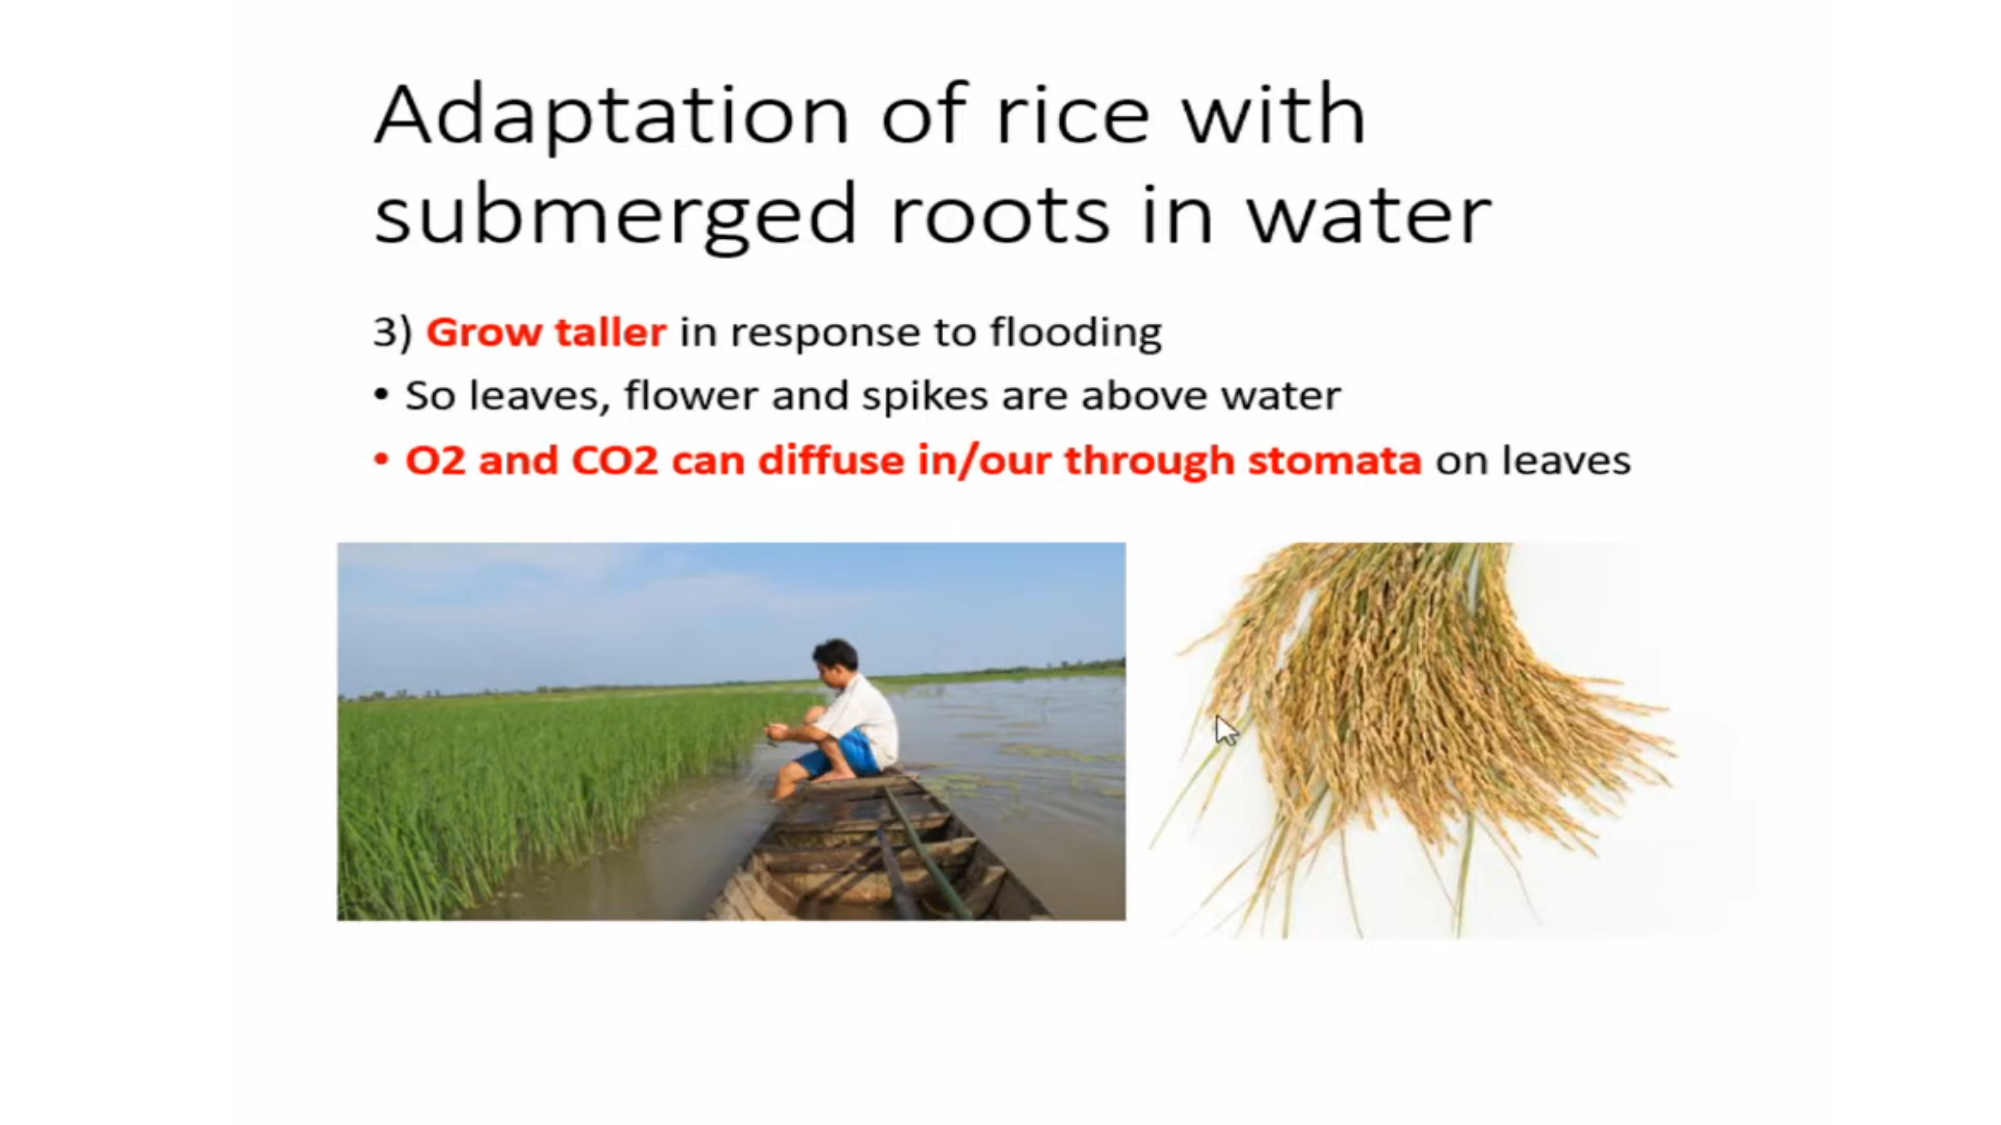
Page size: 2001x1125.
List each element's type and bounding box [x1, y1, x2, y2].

picture [232, 0, 1831, 1125]
